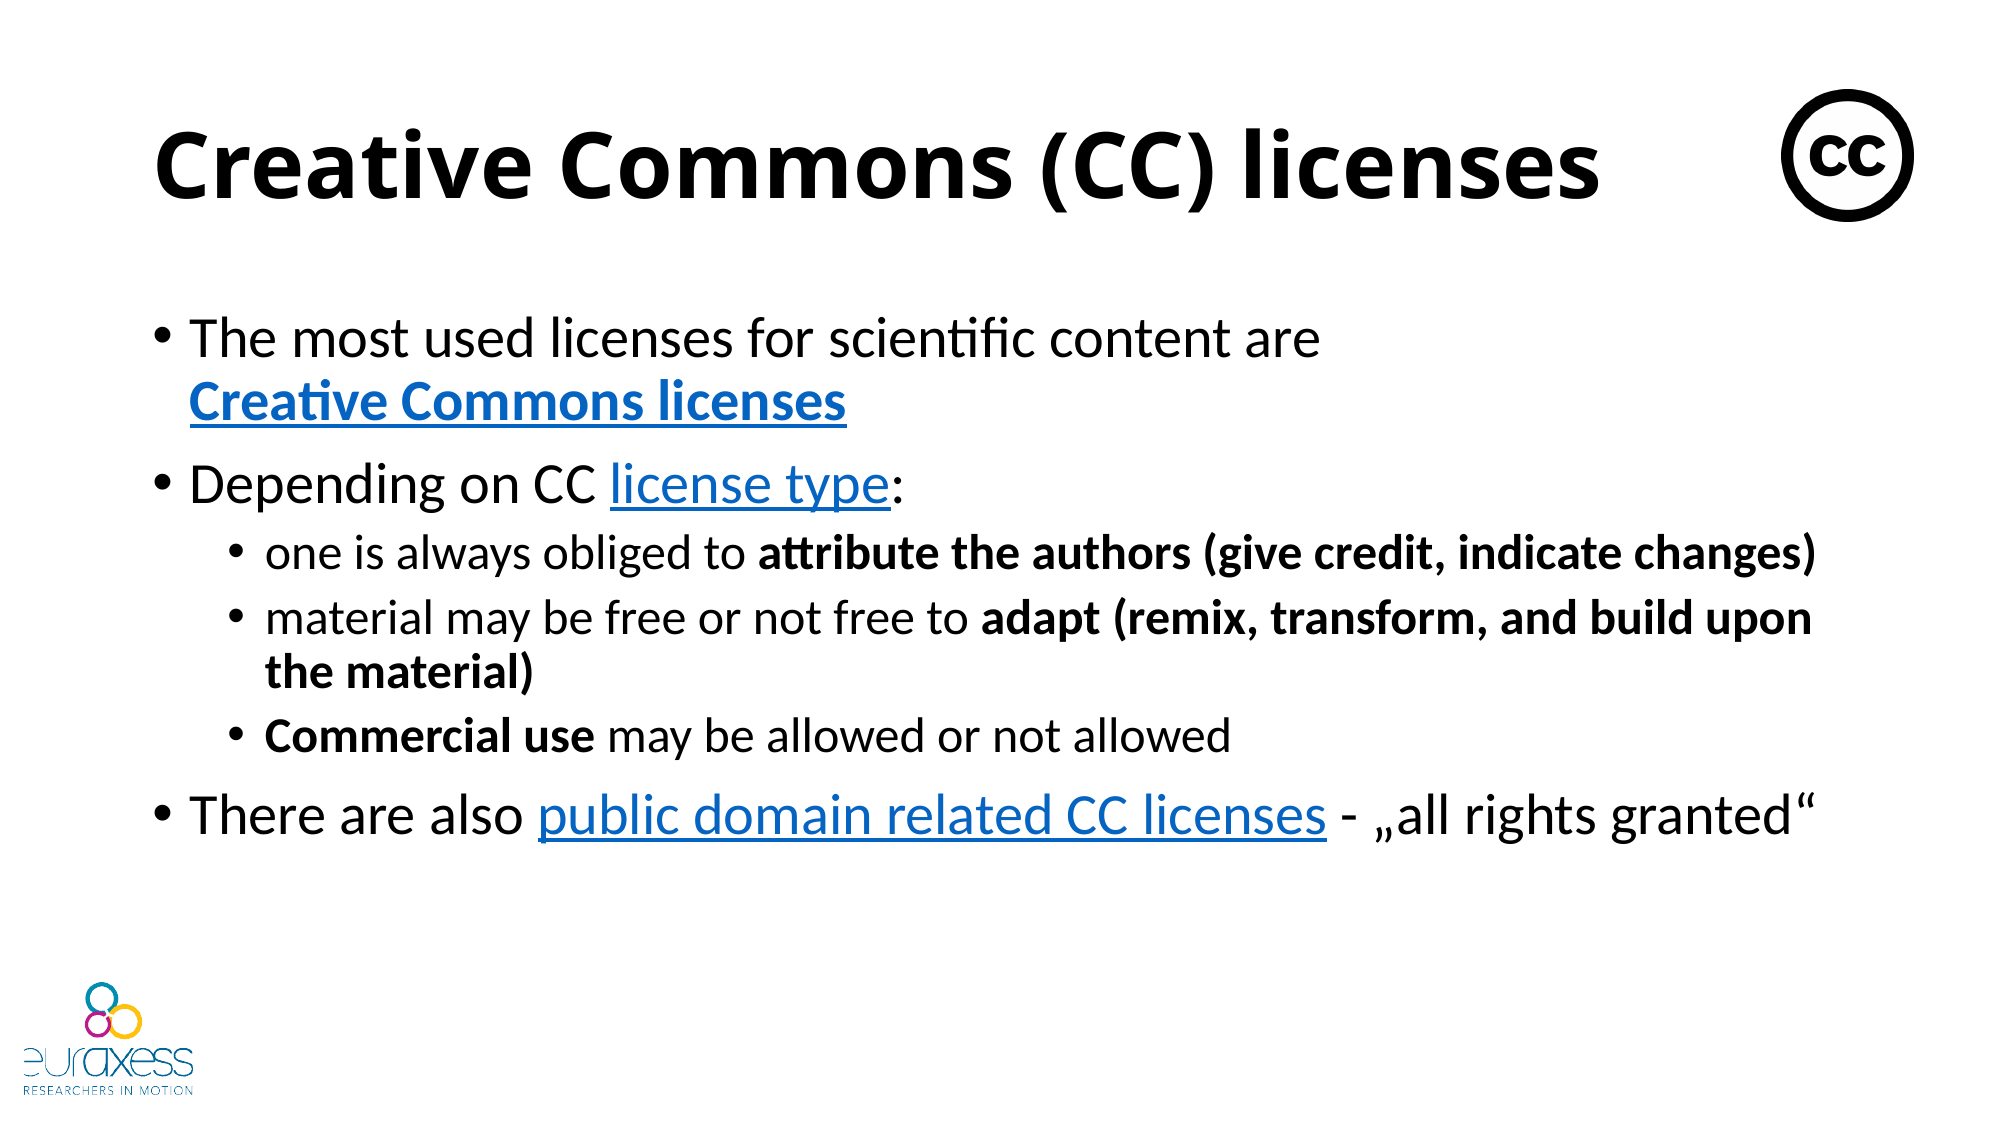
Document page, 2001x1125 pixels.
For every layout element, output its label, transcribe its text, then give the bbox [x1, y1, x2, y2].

list The most used licenses for scientific content are Creative Commons licenses Depending on CC license type: one is always obliged to attribute the authors (give credit, indicate changes) material may be free or not free to adapt (remix, transform, and build upon the material) Commercial use may be allowed or not allowed There are also public domain related CC licenses - „all rights granted“ [137, 299, 1863, 1014]
picture [1780, 89, 1914, 223]
picture [24, 980, 193, 1095]
title Creative Commons (CC) licenses [137, 59, 1863, 278]
picture [86, 1050, 105, 1074]
picture [176, 1051, 193, 1063]
picture [24, 1050, 41, 1060]
picture [156, 1051, 191, 1074]
picture [133, 1050, 153, 1060]
